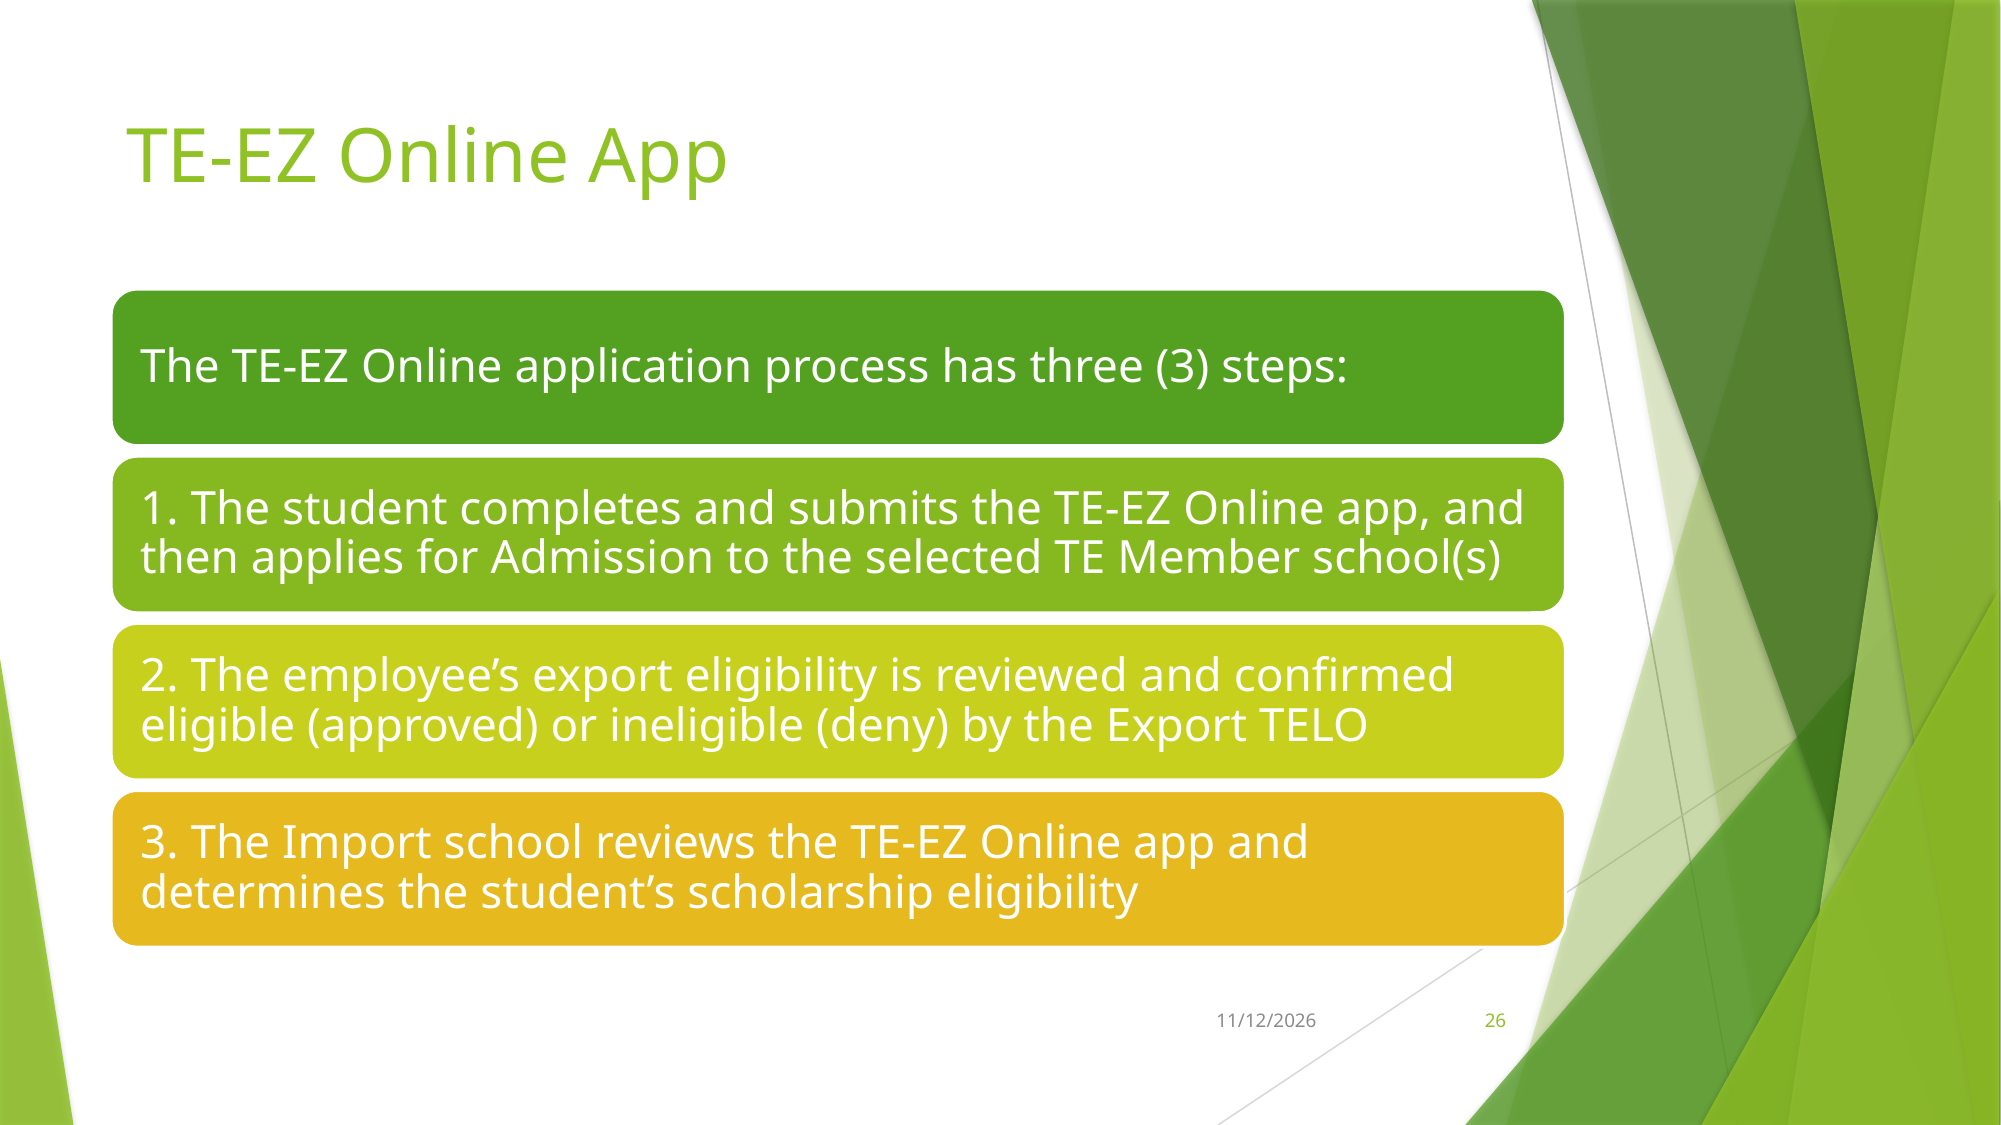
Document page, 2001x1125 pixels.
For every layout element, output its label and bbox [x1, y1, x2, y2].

text_box [0, 0, 2000, 1125]
list [110, 244, 1566, 992]
